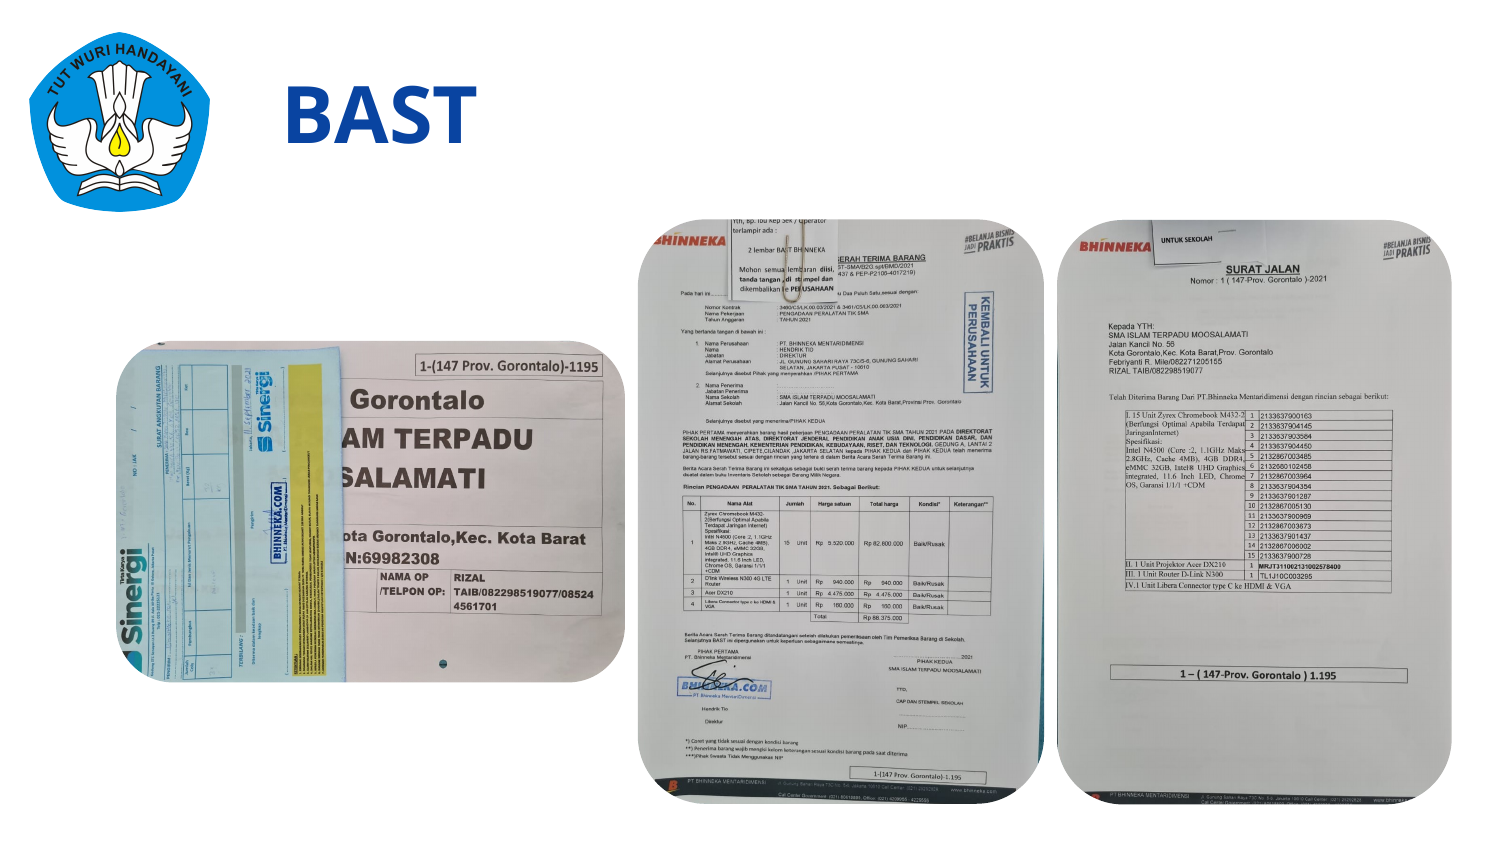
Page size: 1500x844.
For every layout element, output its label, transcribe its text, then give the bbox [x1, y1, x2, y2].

picture [48, 61, 192, 195]
picture [29, 113, 102, 212]
picture [115, 340, 626, 683]
picture [137, 116, 210, 212]
picture [1056, 219, 1452, 805]
picture [29, 32, 113, 96]
picture [637, 219, 1045, 805]
picture [127, 32, 210, 96]
text_box BAST [266, 49, 880, 175]
